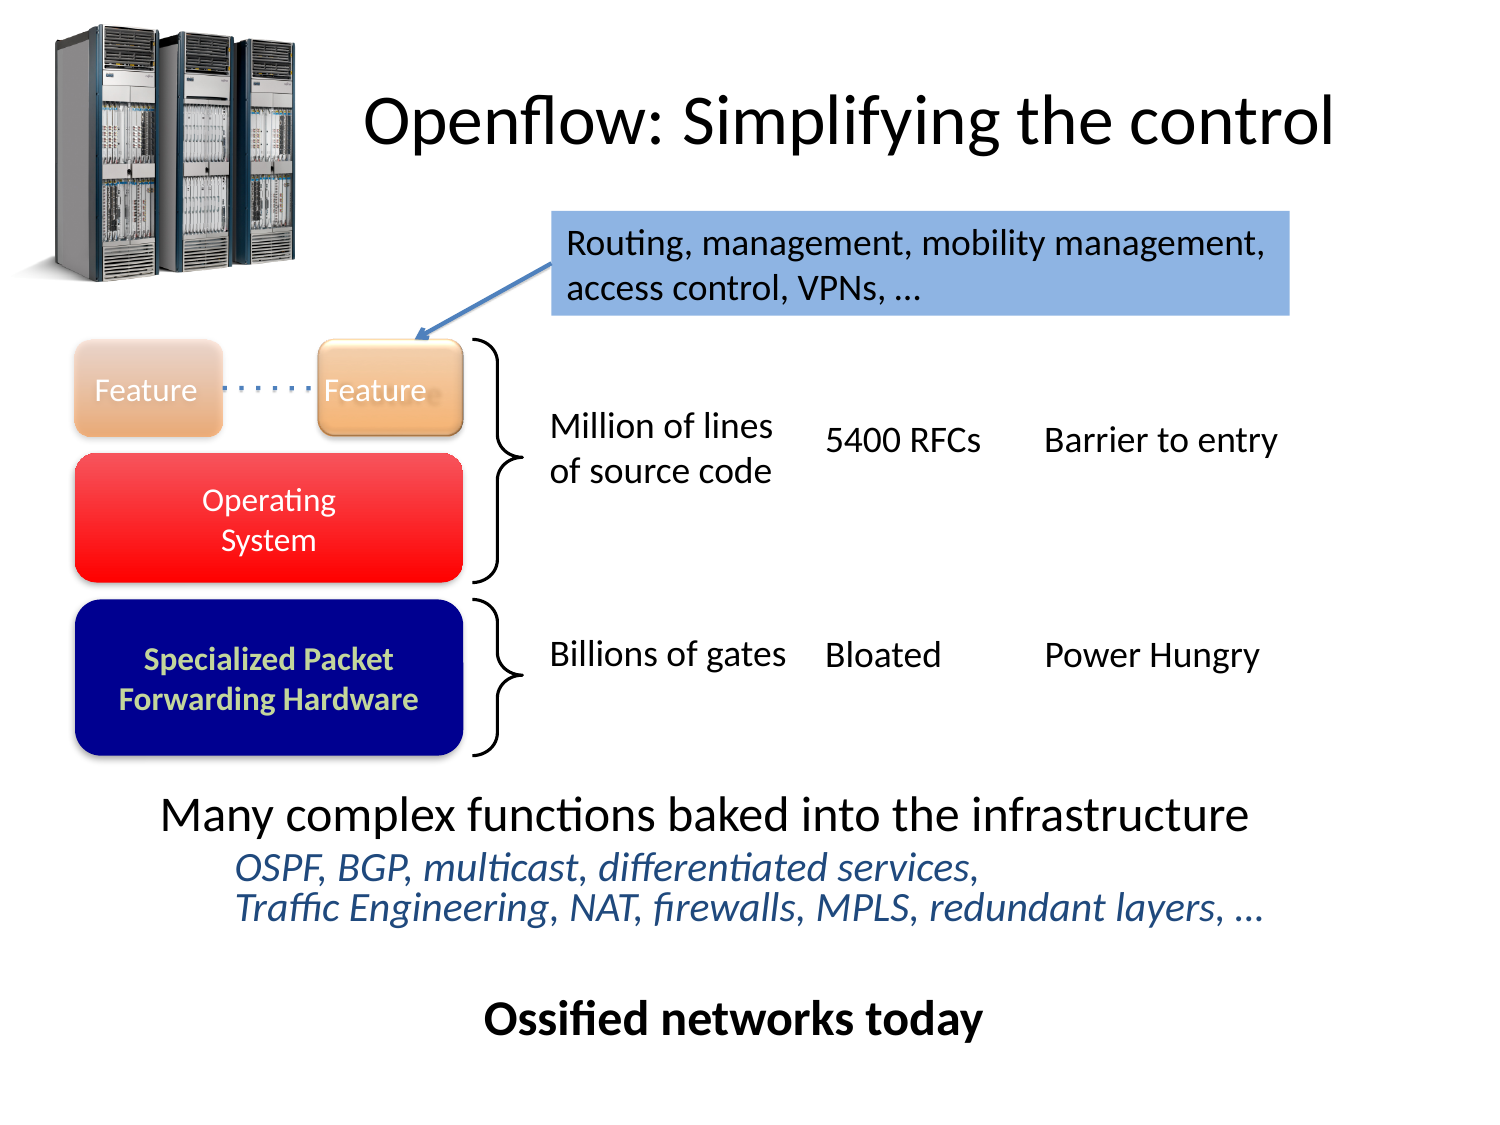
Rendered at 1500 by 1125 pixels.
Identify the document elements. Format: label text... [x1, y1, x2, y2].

text_box Feature [74, 339, 222, 437]
text_box Many complex functions baked into the infrastructure OSPF, BGP, multicast, differentiated services, Traffic Engineering, NAT, firewalls, MPLS, redundant layers, … Ossified networks today [144, 785, 1323, 1111]
text_box Specialized Packet Forwarding Hardware [75, 599, 464, 756]
text_box Bloated [825, 622, 958, 683]
text_box 5400 RFCs [816, 407, 997, 468]
title Openflow: Simplifying the control [367, 40, 1467, 191]
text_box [309, 333, 473, 450]
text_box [472, 349, 812, 583]
text_box Power Hungry [1029, 622, 1276, 683]
picture [0, 3, 363, 301]
text_box Barrier to entry [1029, 407, 1294, 468]
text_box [414, 210, 1292, 340]
text_box Operating System [74, 453, 464, 583]
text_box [472, 599, 820, 756]
